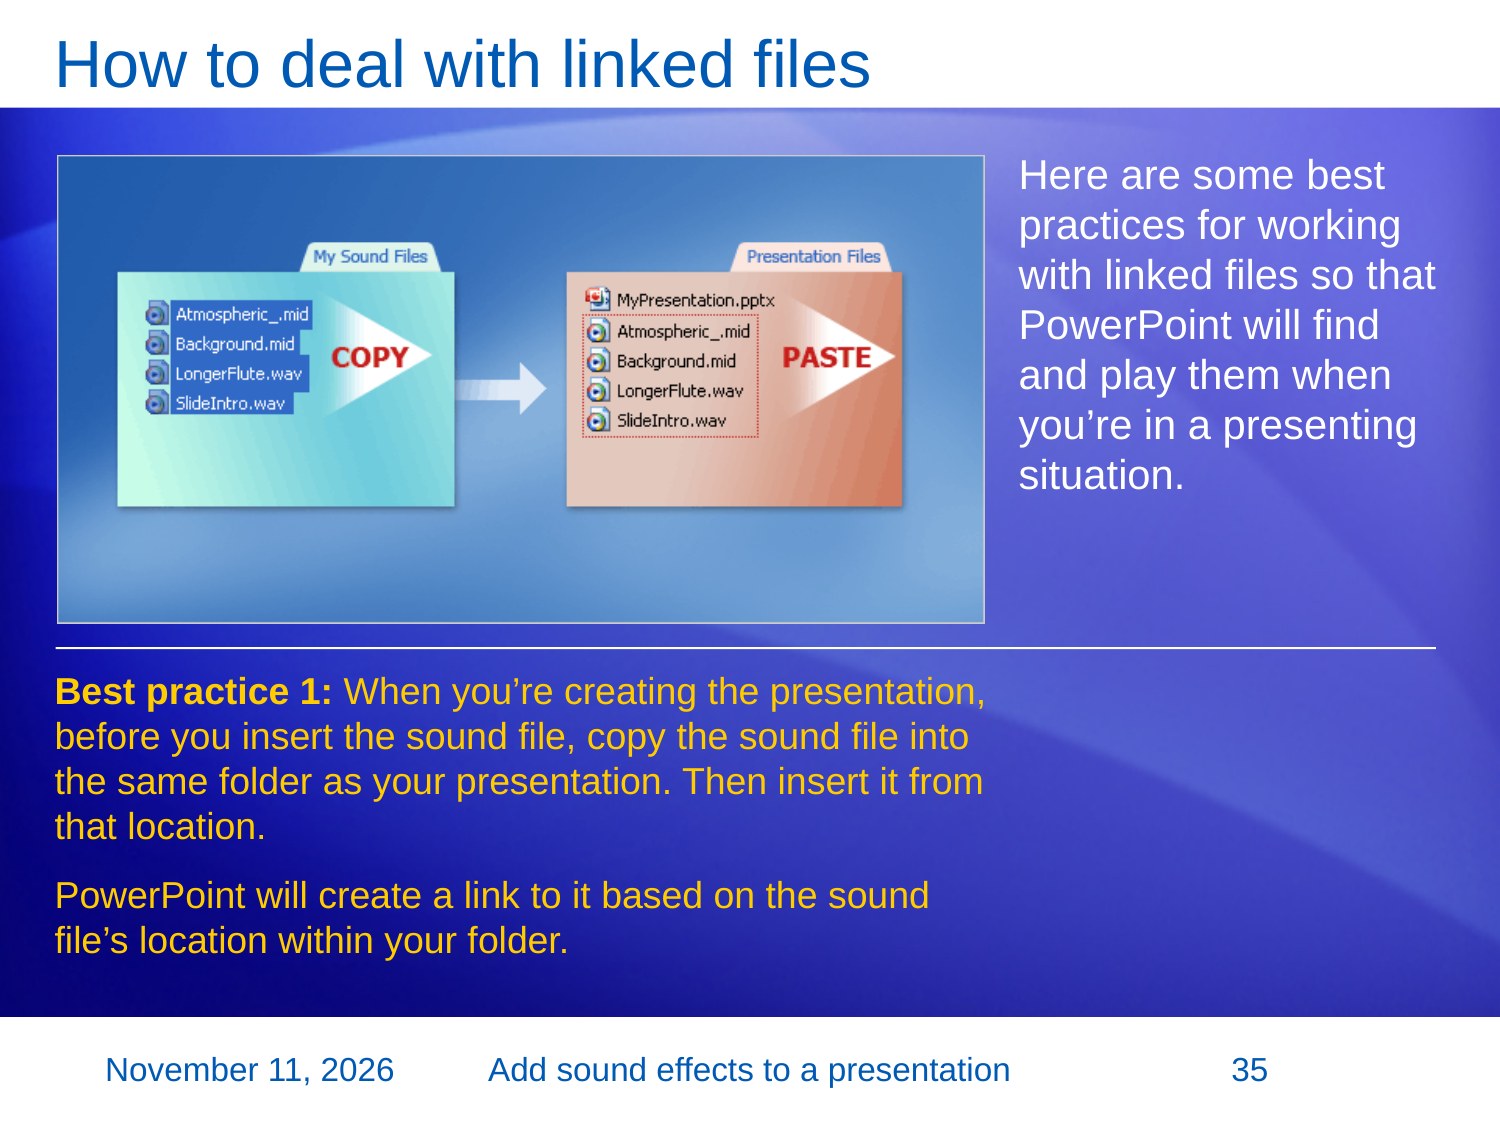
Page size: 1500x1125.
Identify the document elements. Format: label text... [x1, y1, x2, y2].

footer Add sound effects to a presentation [445, 1016, 1055, 1096]
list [57, 155, 985, 624]
slide_number 35 [1074, 1016, 1426, 1096]
title How to deal with linked files [39, 10, 1500, 112]
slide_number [74, 1016, 426, 1096]
text_box Here are some best practices for working with linked files so that PowerPoint will find and play them when you’re in a presenting situation. [1003, 140, 1454, 594]
text_box Best practice 1: When you’re creating the presentation, before you insert the sound file, copy the sound file into the same folder as your presentation. Then insert it from that location. PowerPoint will create a link to it based on the sound file’s location within your folder. [39, 659, 1014, 990]
picture [0, 108, 1500, 1017]
